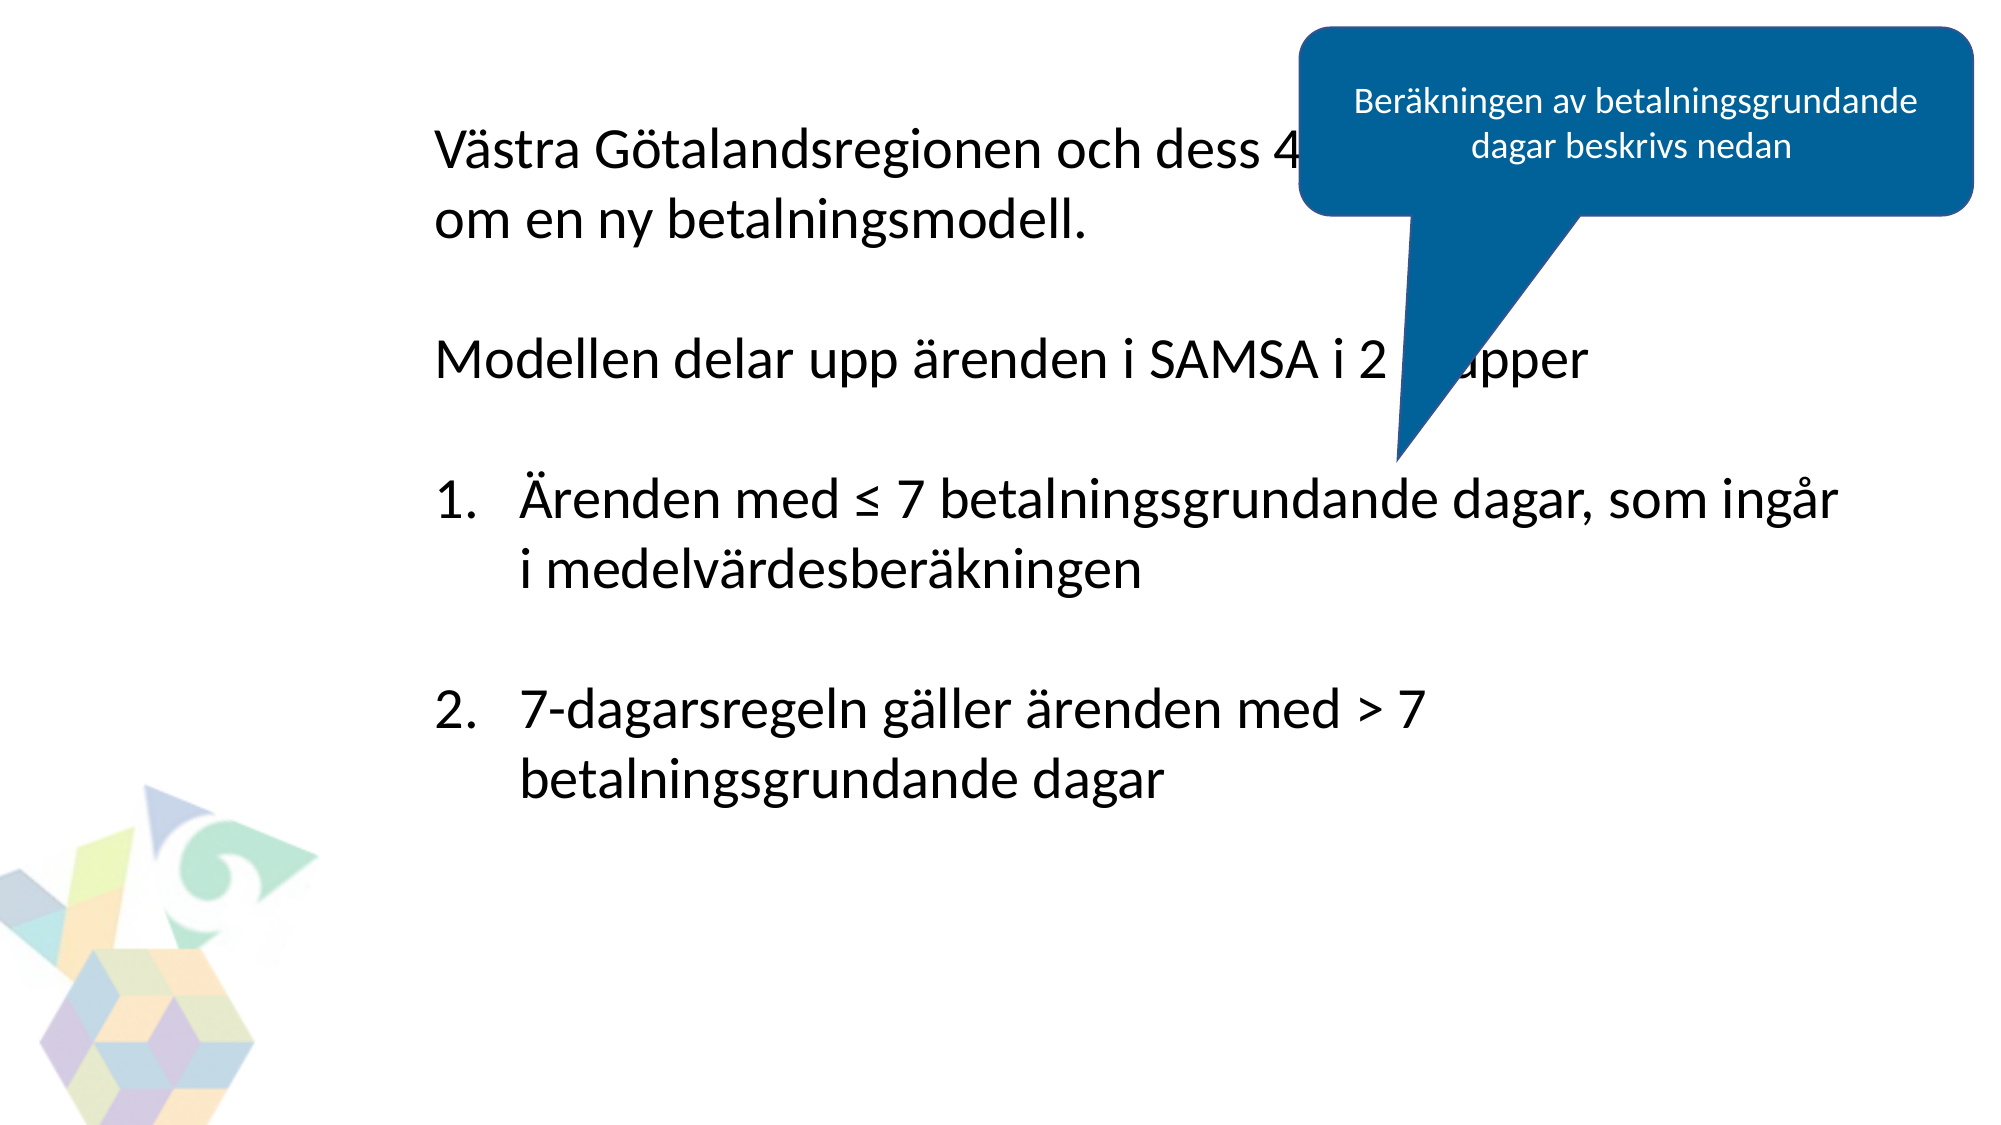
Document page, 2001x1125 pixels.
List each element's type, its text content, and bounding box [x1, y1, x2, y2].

picture [0, 775, 330, 1125]
text_box Beräkningen av betalningsgrundande dagar beskrivs nedan [1298, 26, 1975, 463]
text_box Västra Götalandsregionen och dess 49 kommuner har enats om en ny betalningsmodell. Modellen delar upp ärenden i SAMSA i 2 grupper Ärenden med ≤ 7 betalningsgrundande dagar, som ingår i medelvärdesberäkningen 7-dagarsregeln gäller ärenden med > 7 betalningsgrundande dagar [420, 103, 1859, 998]
